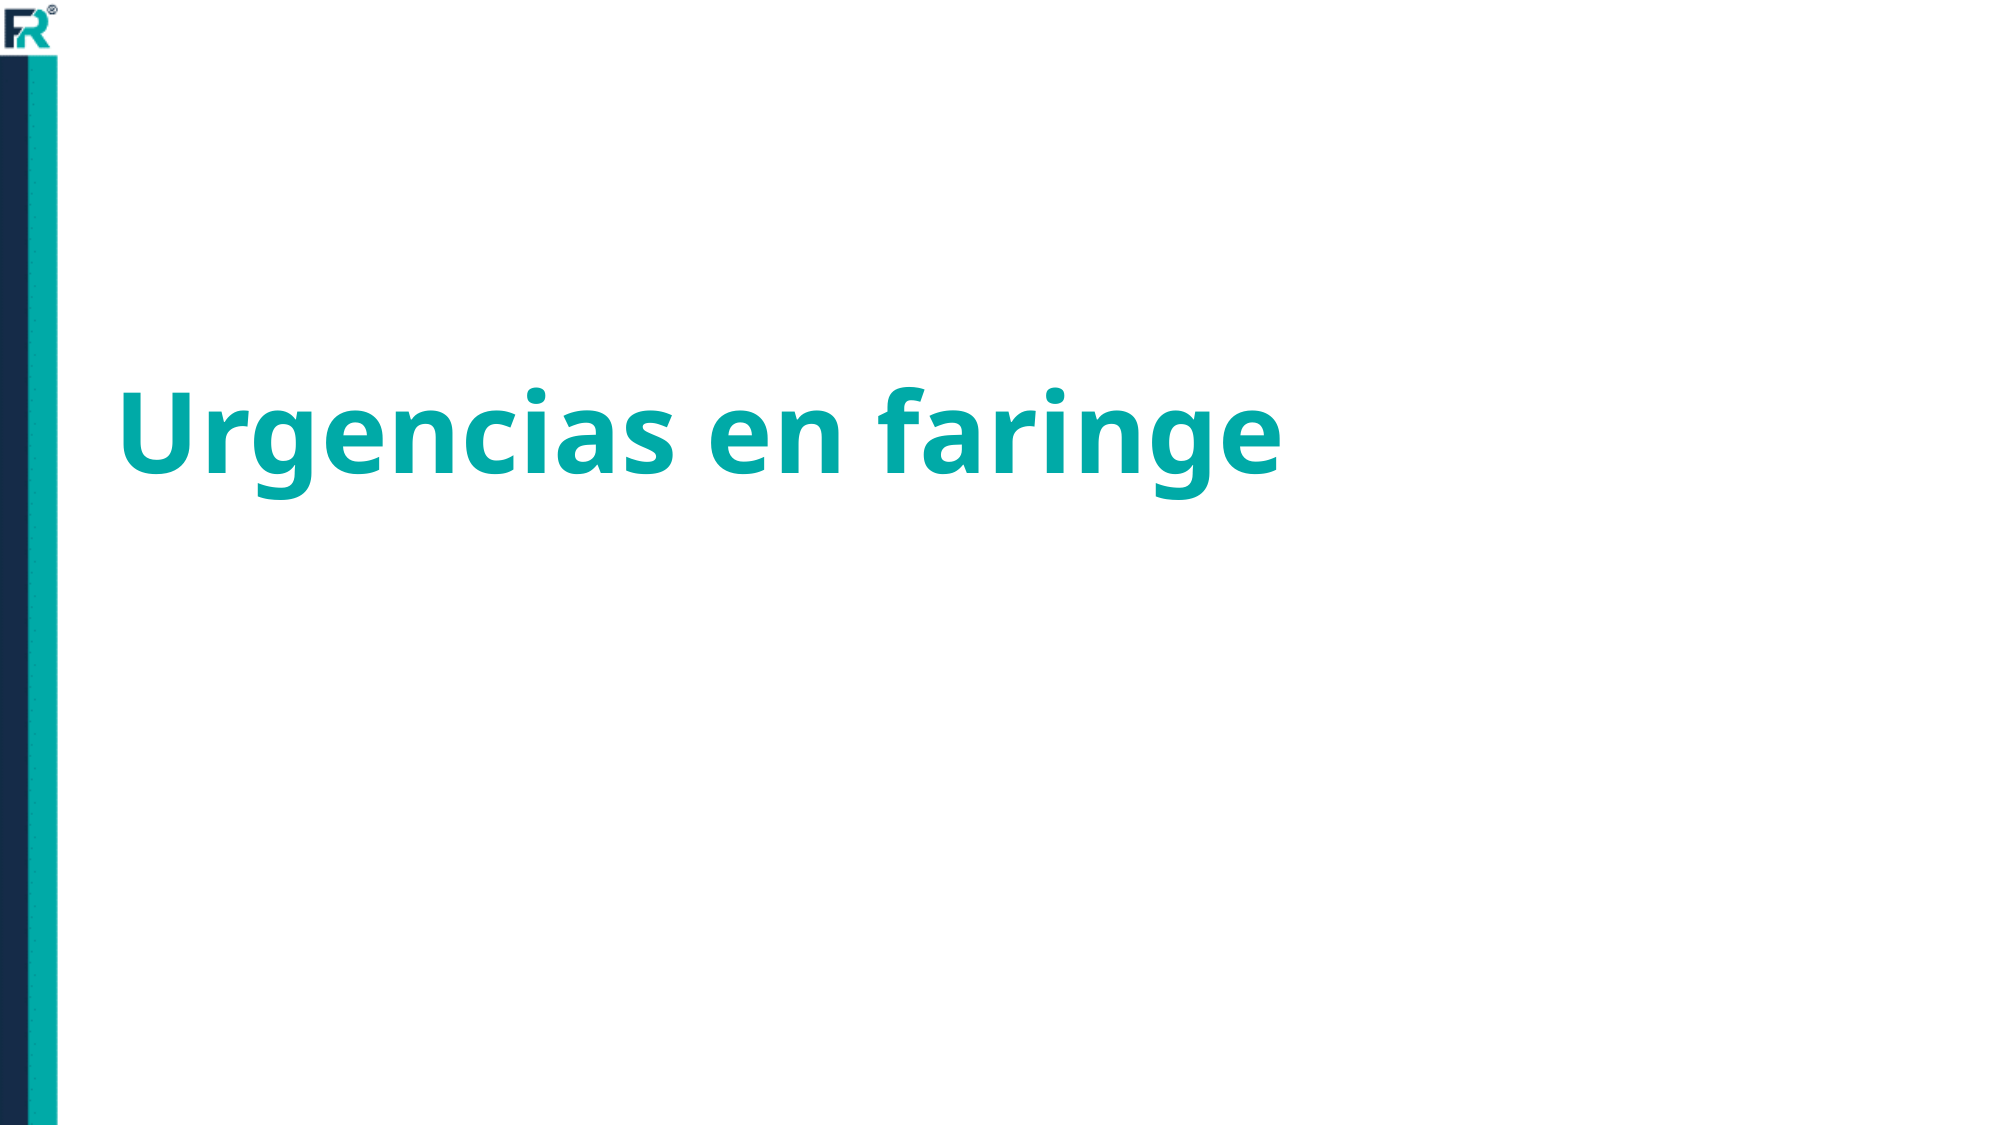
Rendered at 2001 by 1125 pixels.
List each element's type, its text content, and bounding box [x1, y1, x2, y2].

picture [0, 0, 2001, 1125]
title Urgencias en faringe [99, 343, 1900, 532]
